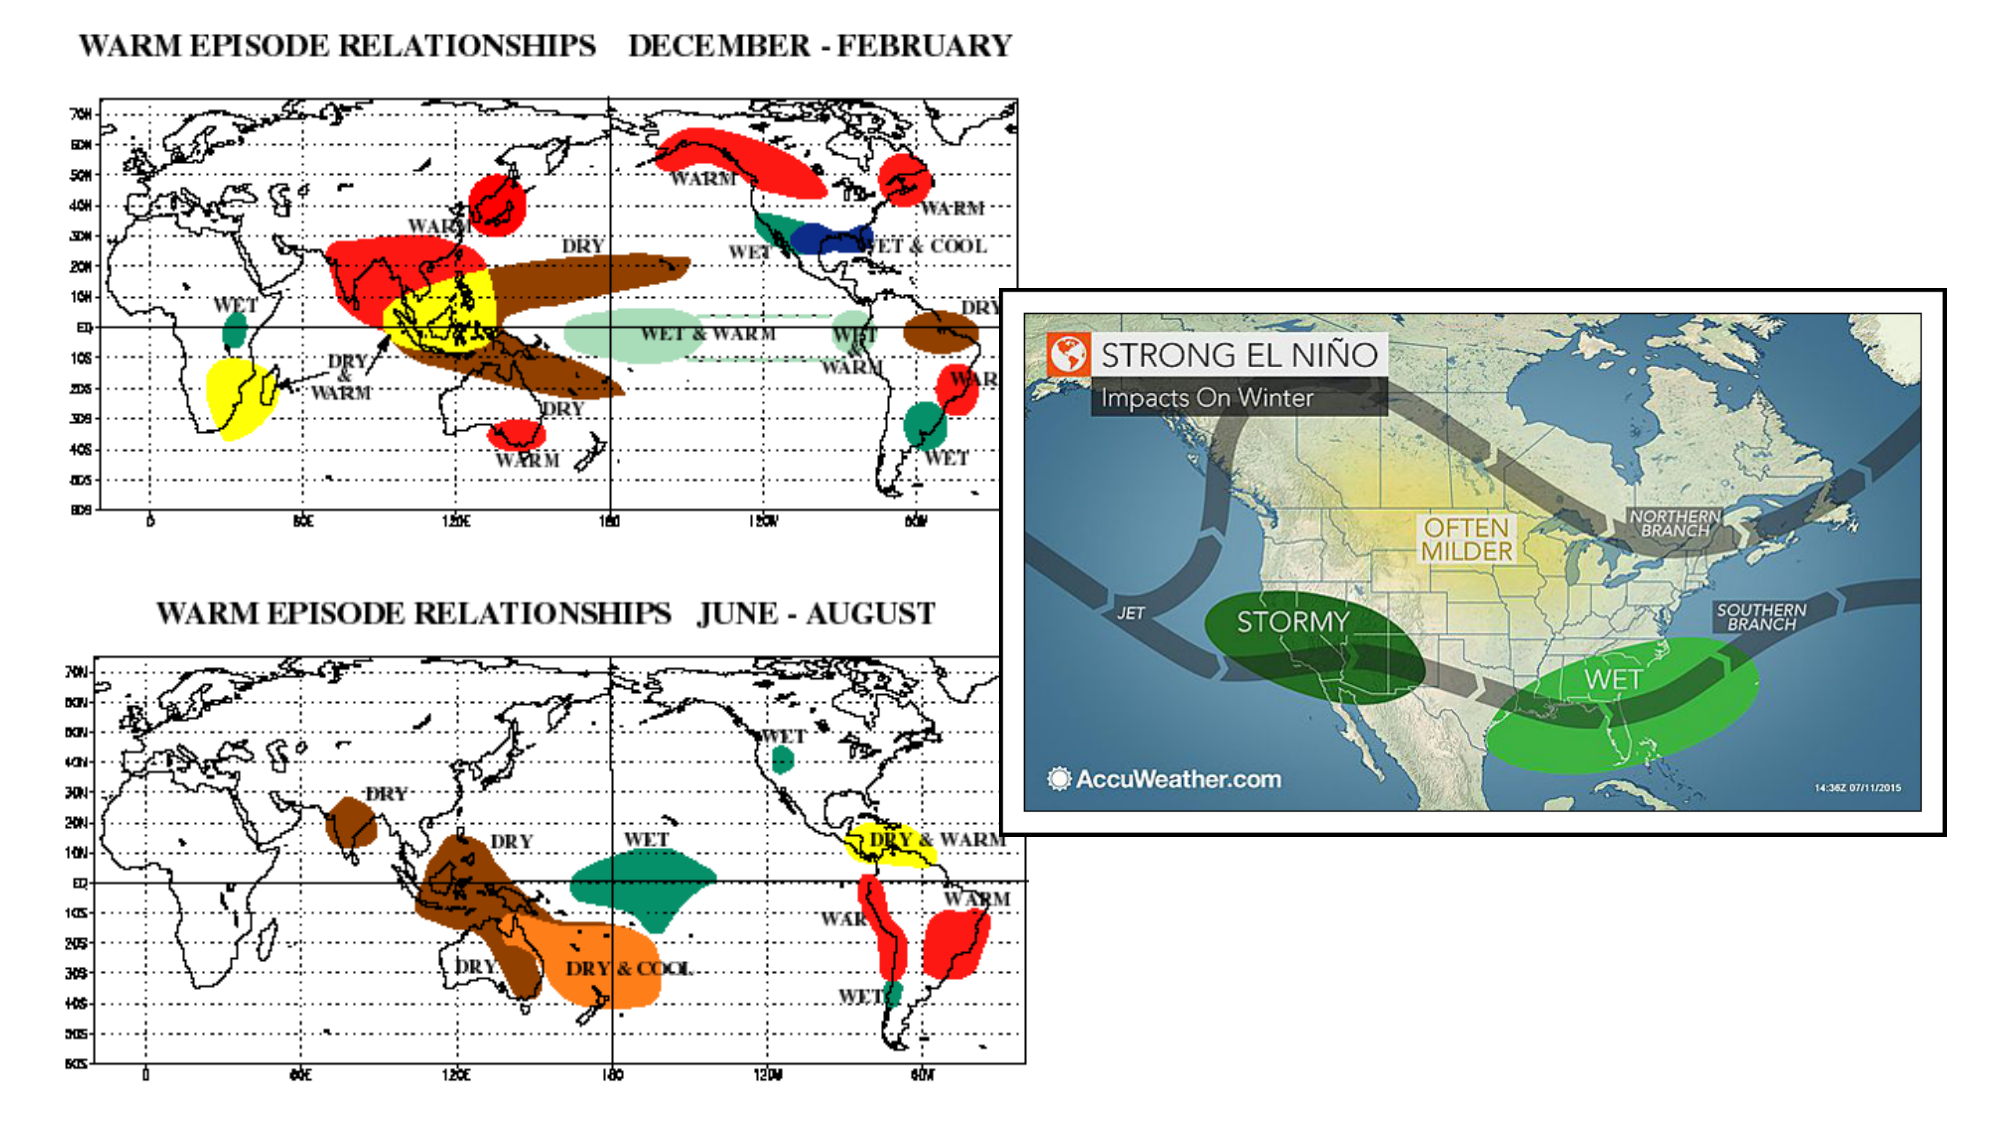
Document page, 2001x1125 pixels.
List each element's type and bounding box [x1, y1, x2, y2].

list [64, 27, 1029, 1098]
picture [999, 288, 1947, 837]
